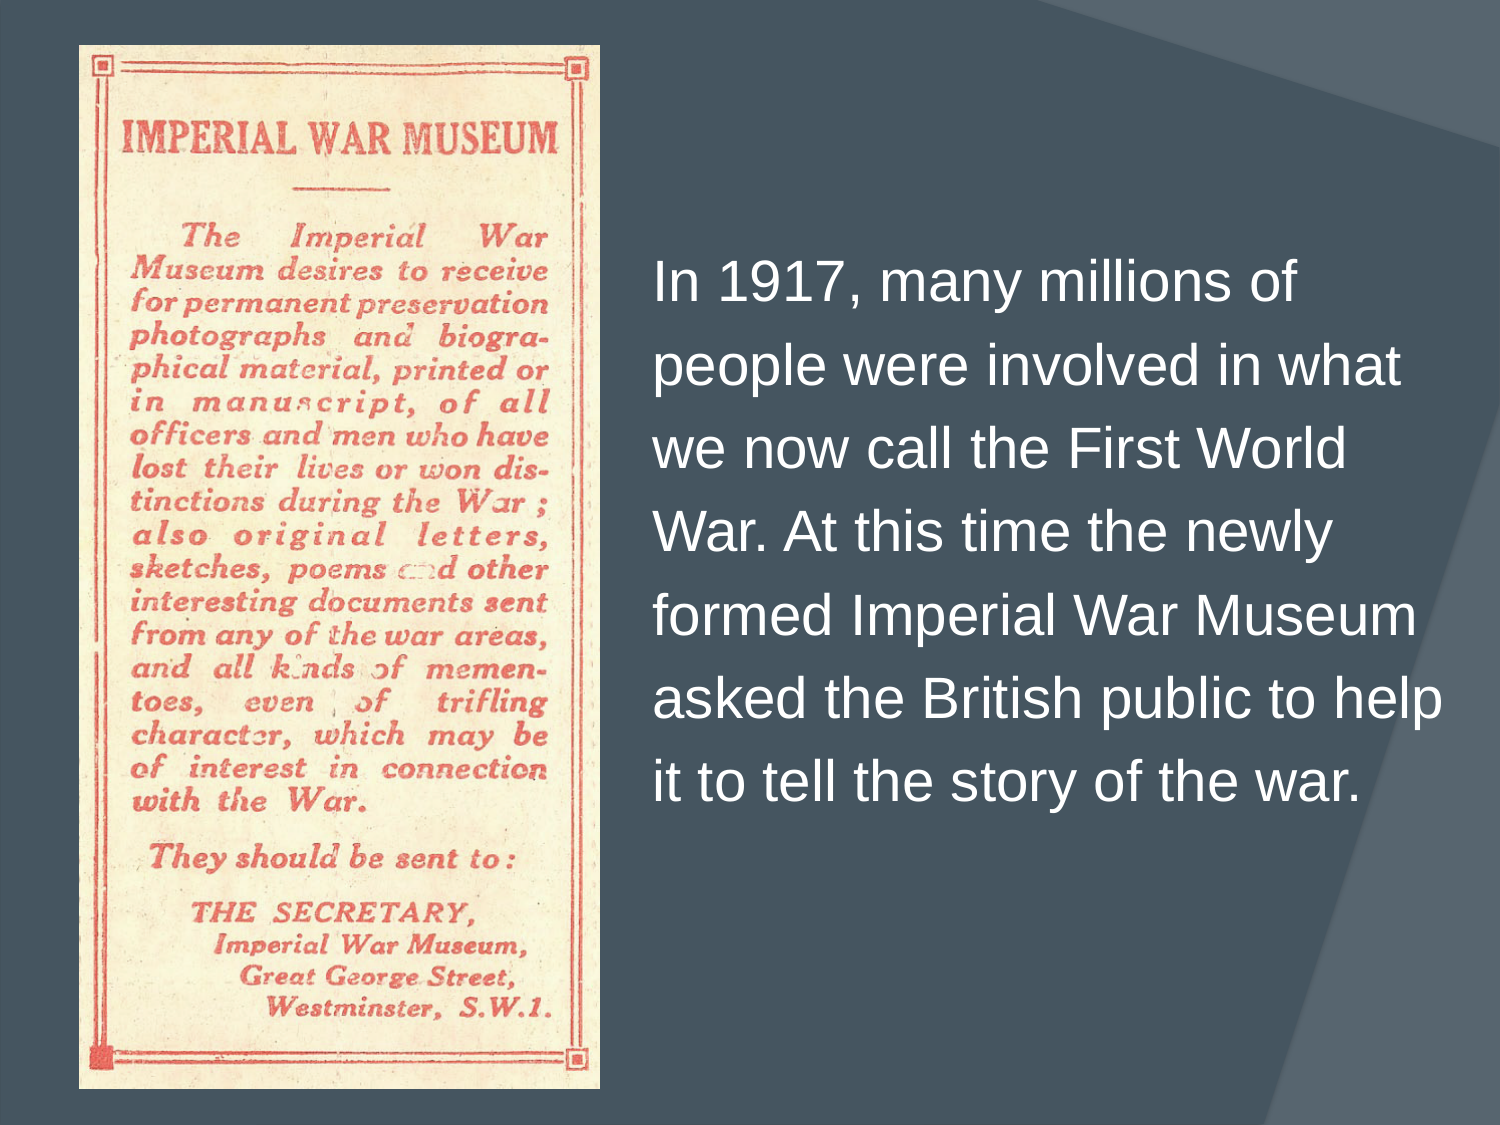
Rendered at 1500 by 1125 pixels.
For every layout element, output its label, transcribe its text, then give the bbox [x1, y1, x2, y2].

text_box In 1917, many millions of people were involved in what we now call the First World War. At this time the newly formed Imperial War Museum asked the British public to help it to tell the story of the war. [652, 230, 1454, 930]
picture [79, 45, 601, 1089]
